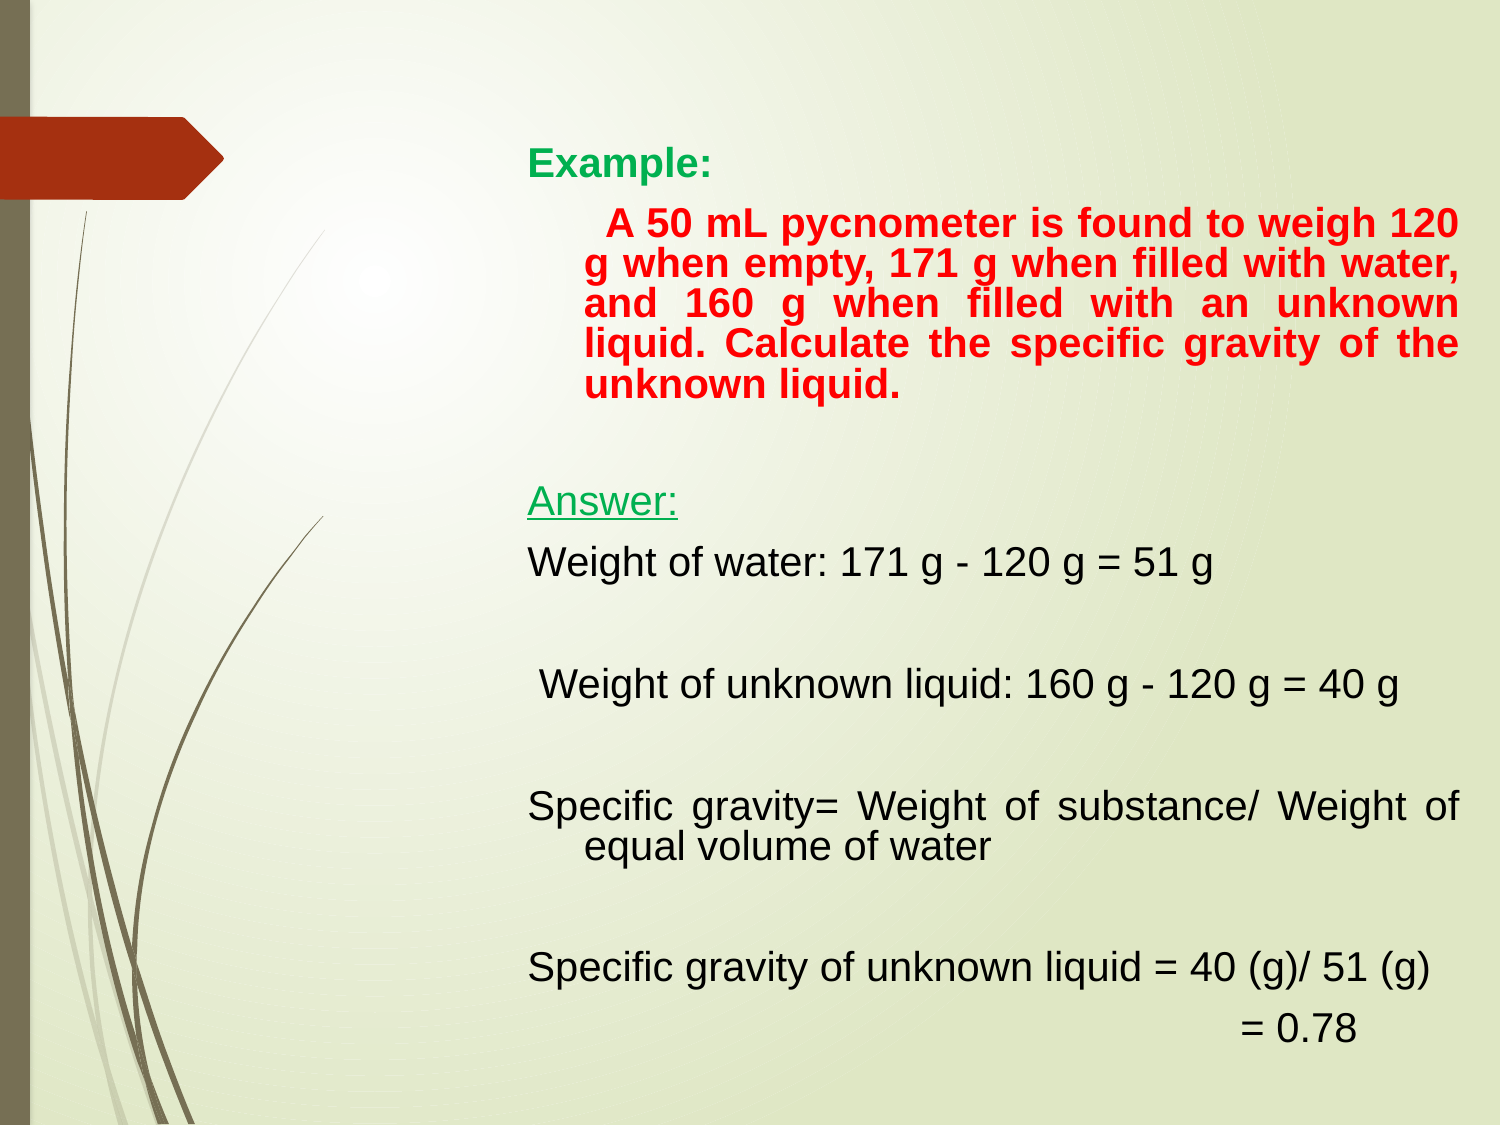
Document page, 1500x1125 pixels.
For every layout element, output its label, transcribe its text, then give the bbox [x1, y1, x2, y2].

list Example: A 50 mL pycnometer is found to weigh 120 g when empty, 171 g when filled with water, and 160 g when filled with an unknown liquid. Calculate the specific gravity of the unknown liquid. Answer: Weight of water: 171 g - 120 g = 51 g Weight of unknown liquid: 160 g - 120 g = 40 g Specific gravity= Weight of substance/ Weight of equal volume of water Specific gravity of unknown liquid = 40 (g)/ 51 (g) = 0.78 [512, 137, 1475, 1079]
